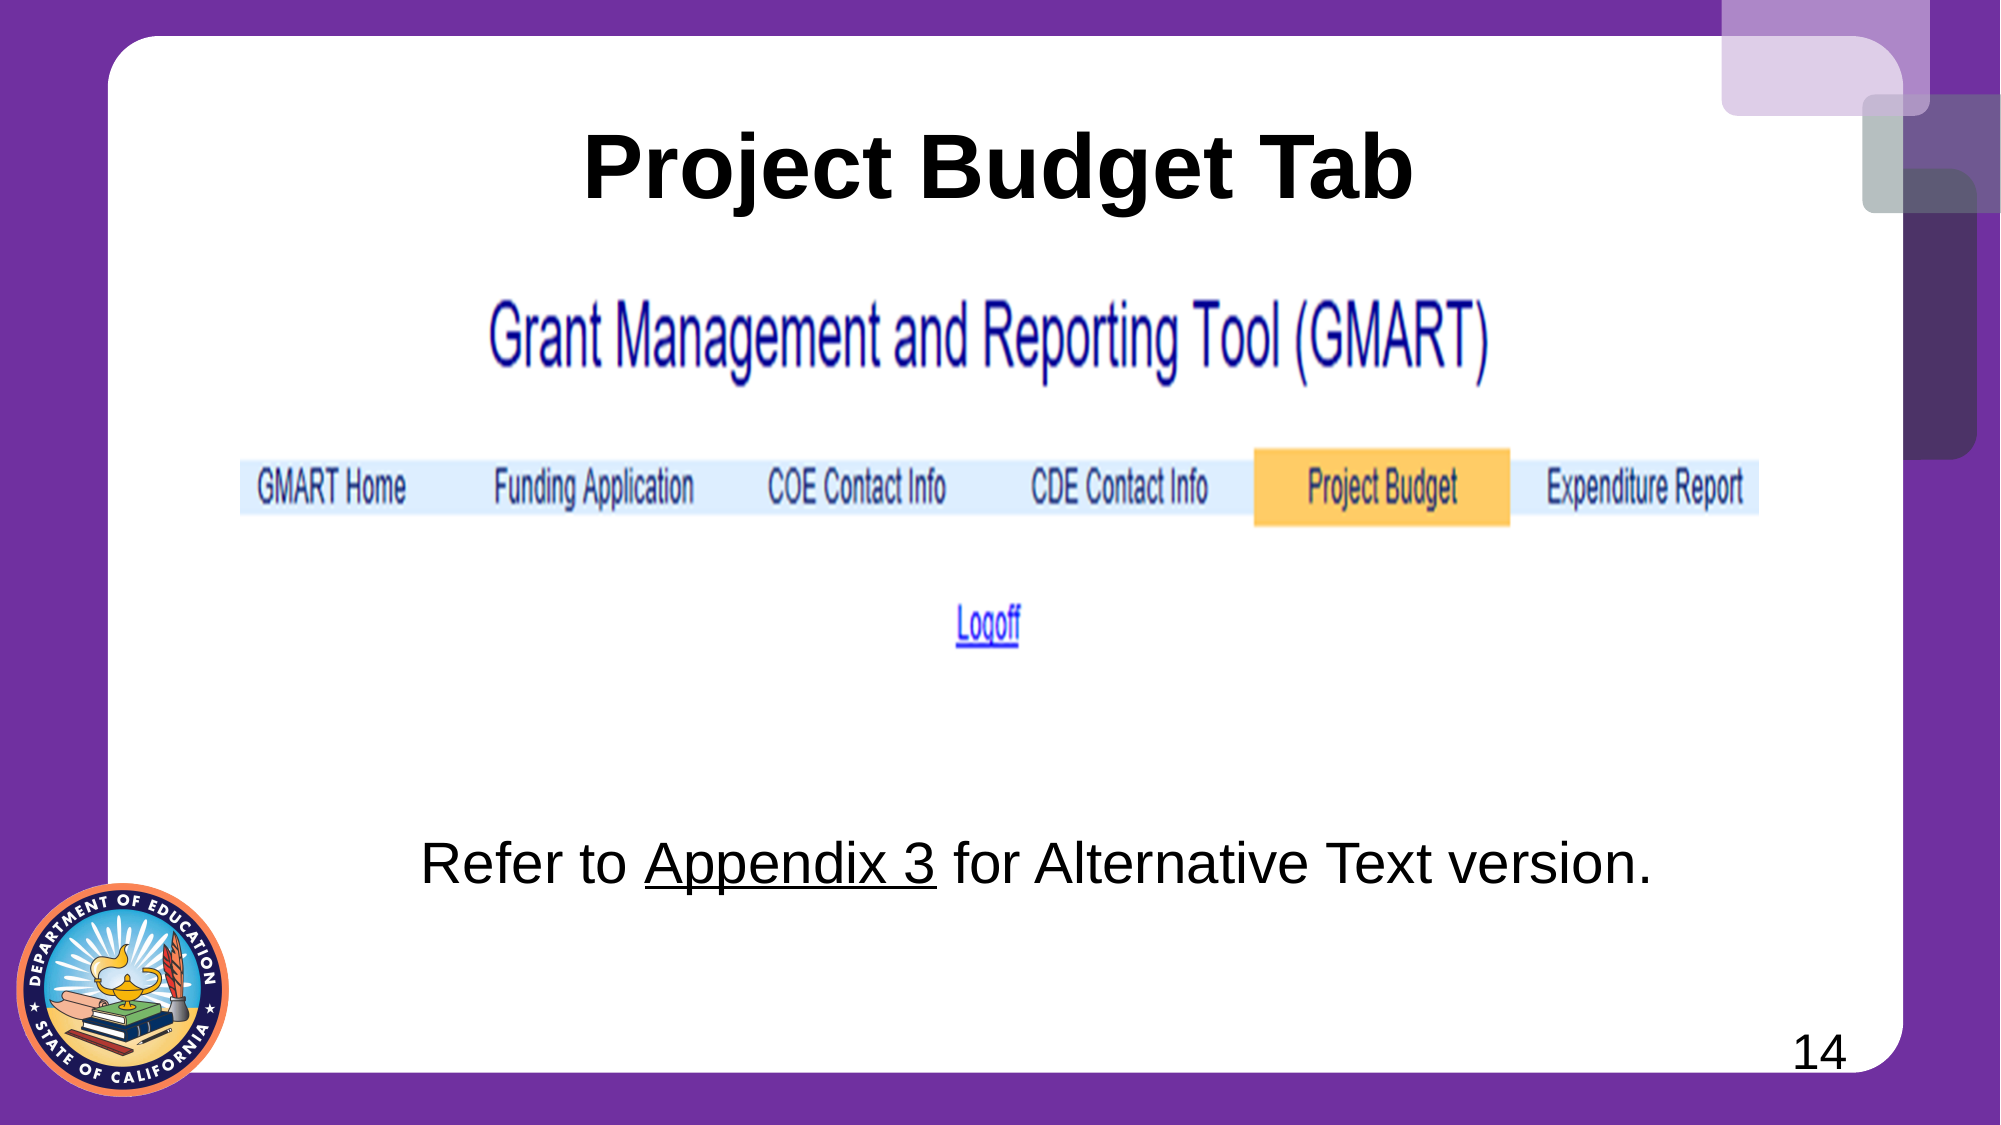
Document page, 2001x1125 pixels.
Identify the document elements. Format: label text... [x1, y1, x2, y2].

picture [16, 883, 229, 1097]
title Project Budget Tab [222, 59, 1778, 278]
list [240, 277, 1759, 702]
slide_number 14 [1405, 1019, 1863, 1080]
text_box Refer to Appendix 3 for Alternative Text version. [406, 817, 1778, 903]
